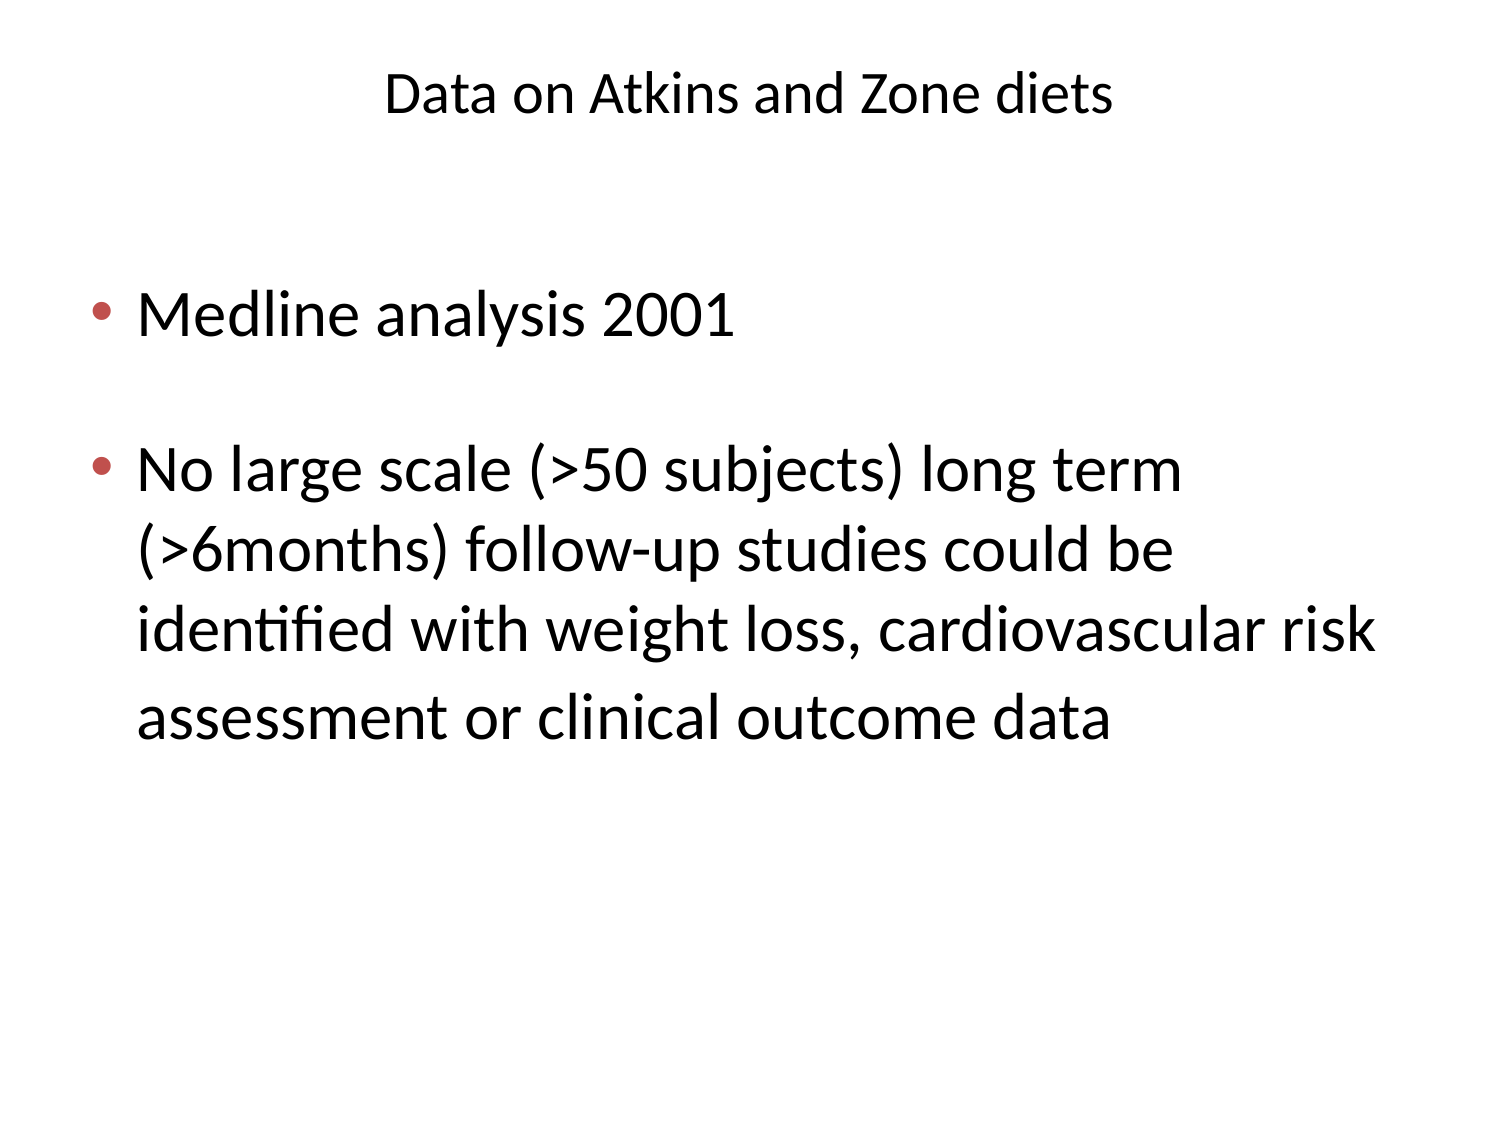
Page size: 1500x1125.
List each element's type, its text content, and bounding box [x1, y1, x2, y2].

list Medline analysis 2001 No large scale (>50 subjects) long term (>6months) follow-up studies could be identified with weight loss, cardiovascular risk assessment or clinical outcome data [75, 262, 1425, 1005]
title Data on Atkins and Zone diets [75, 45, 1425, 233]
